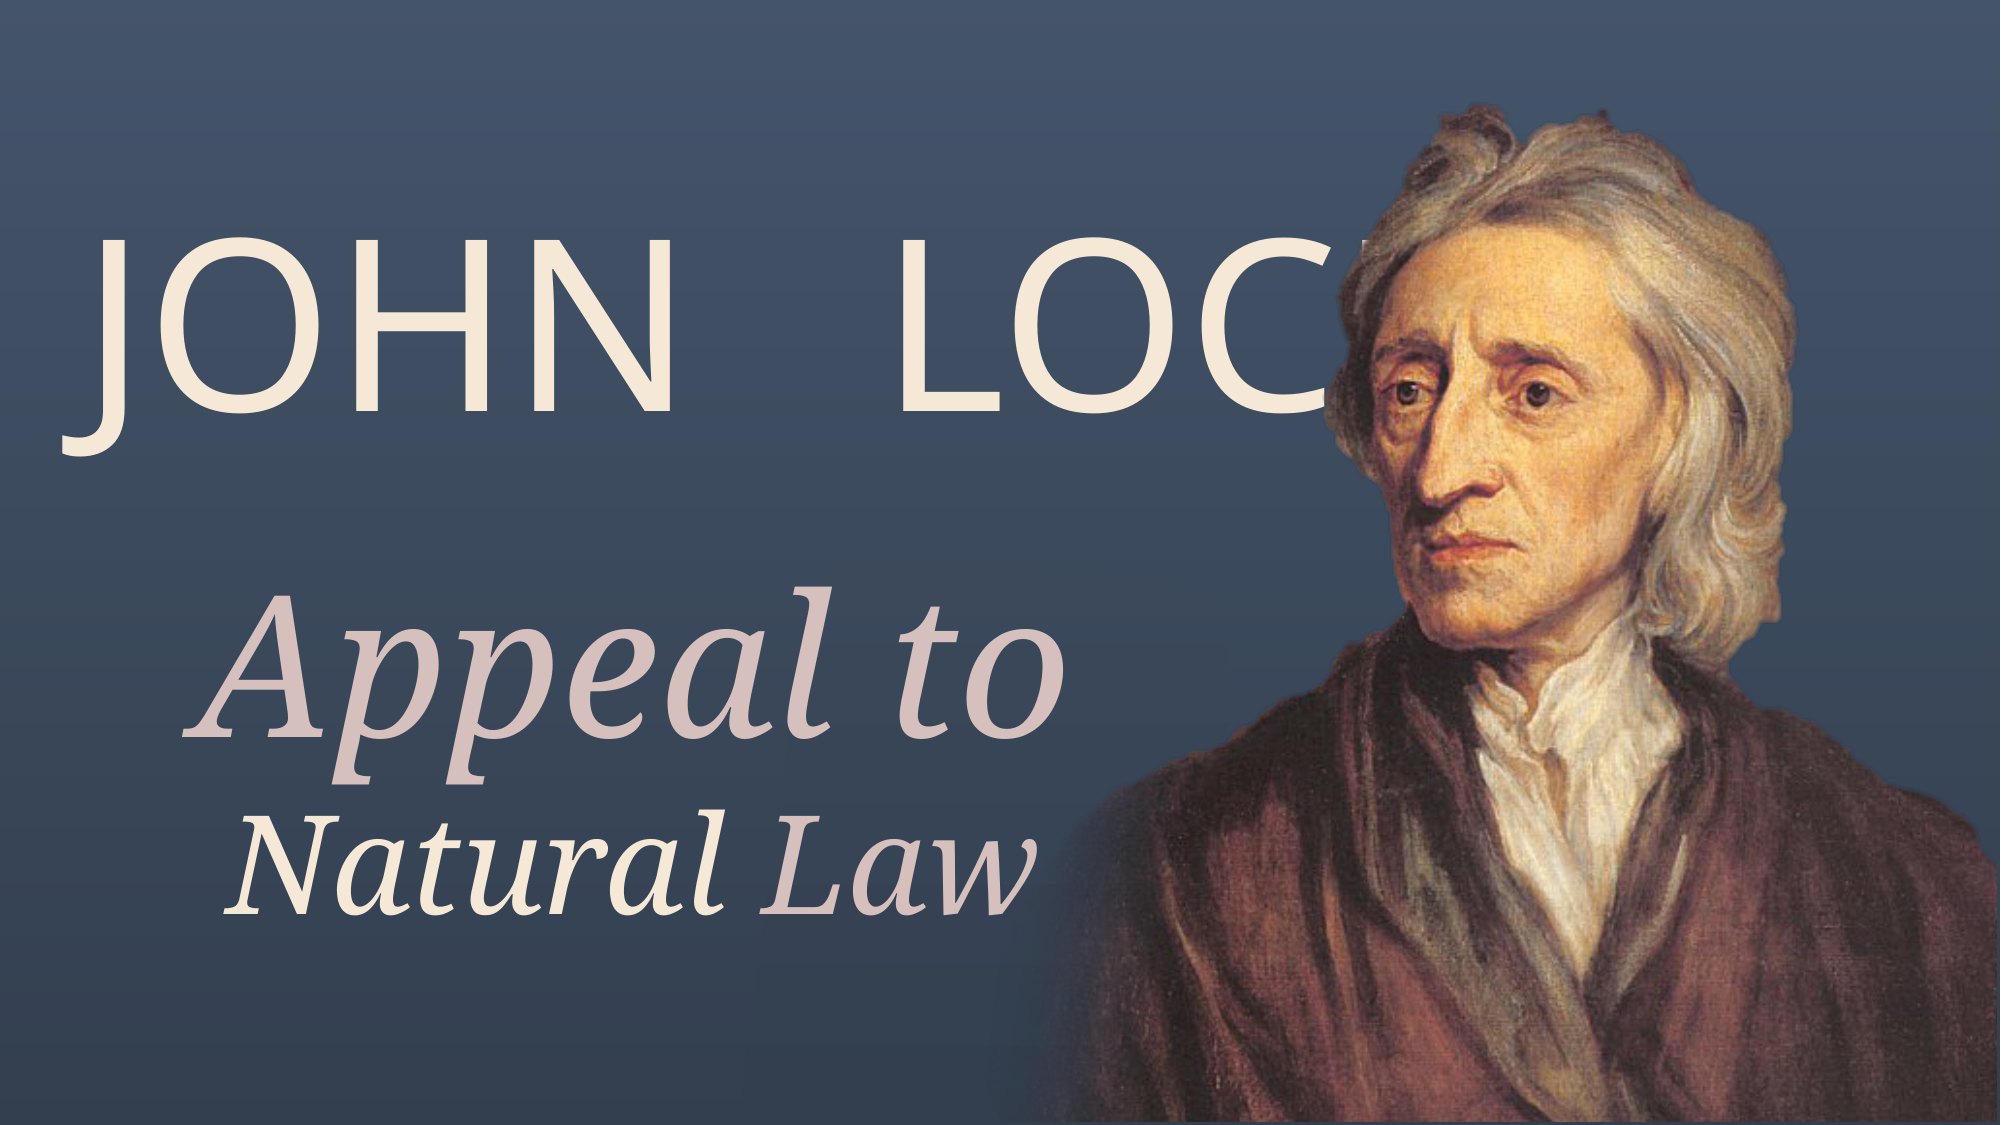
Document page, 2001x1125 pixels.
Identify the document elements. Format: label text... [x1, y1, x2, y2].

picture [928, 0, 1997, 1122]
title JOHN LOCKE [66, 224, 928, 443]
list Appeal to Natural Law [169, 531, 928, 951]
